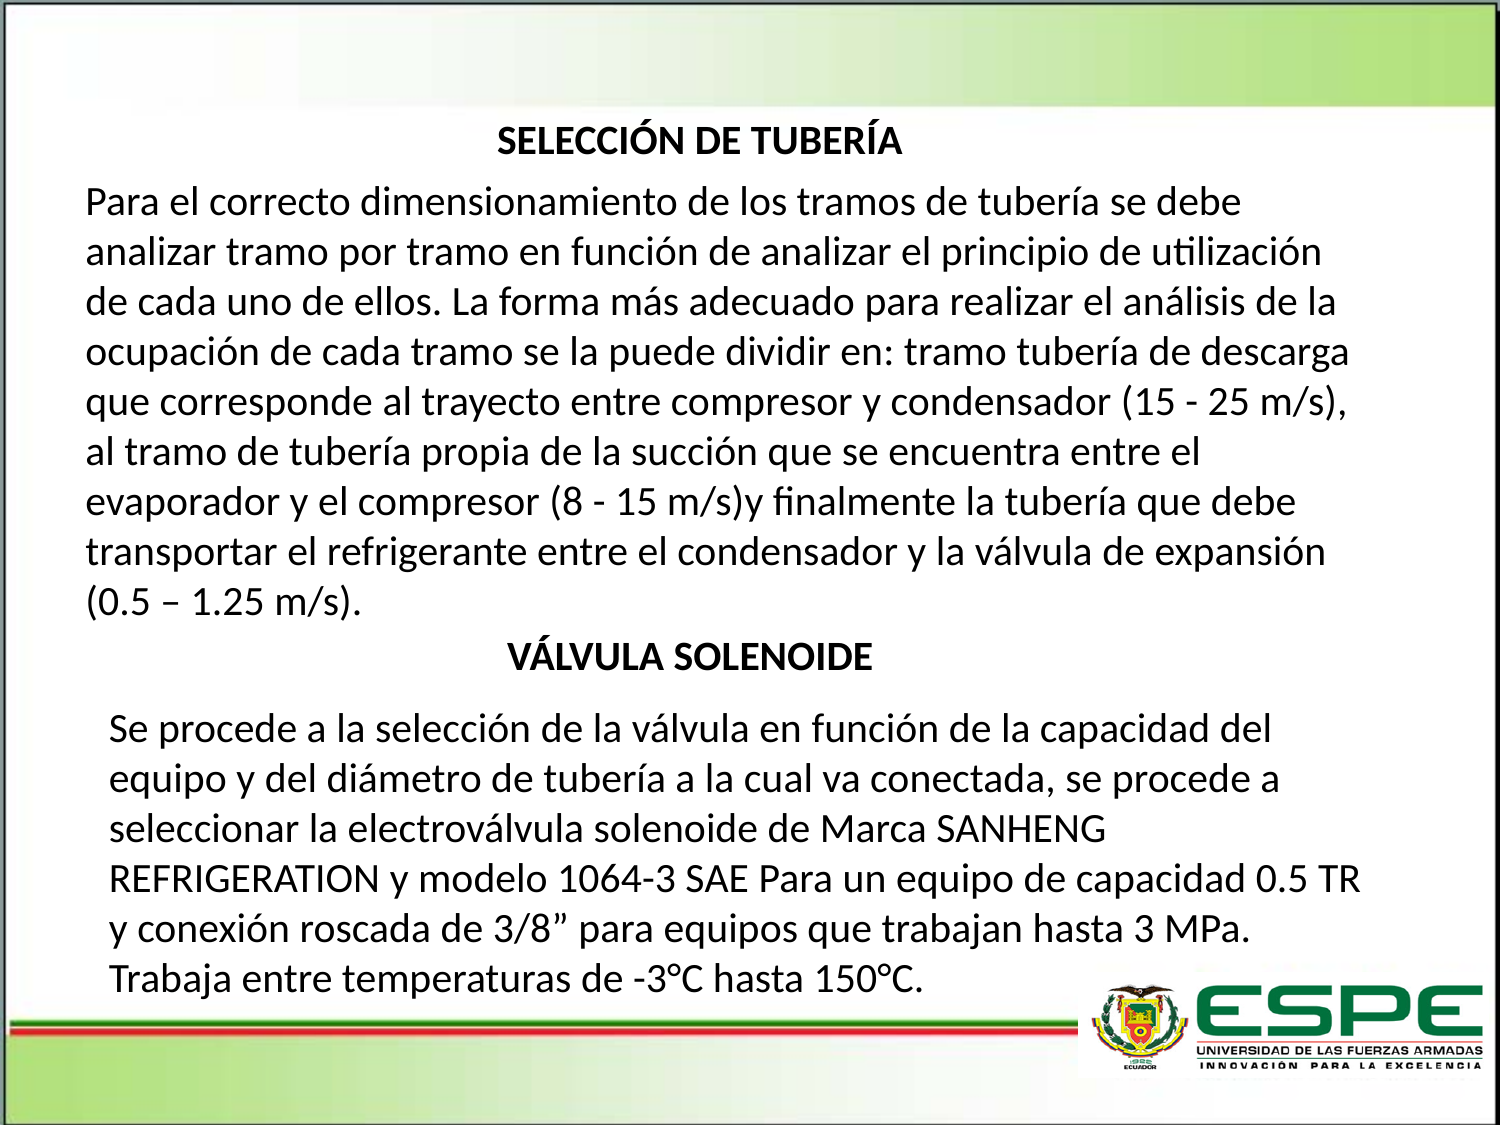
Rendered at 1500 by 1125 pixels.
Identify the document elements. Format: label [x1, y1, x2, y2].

text_box [0, 0, 1500, 1125]
